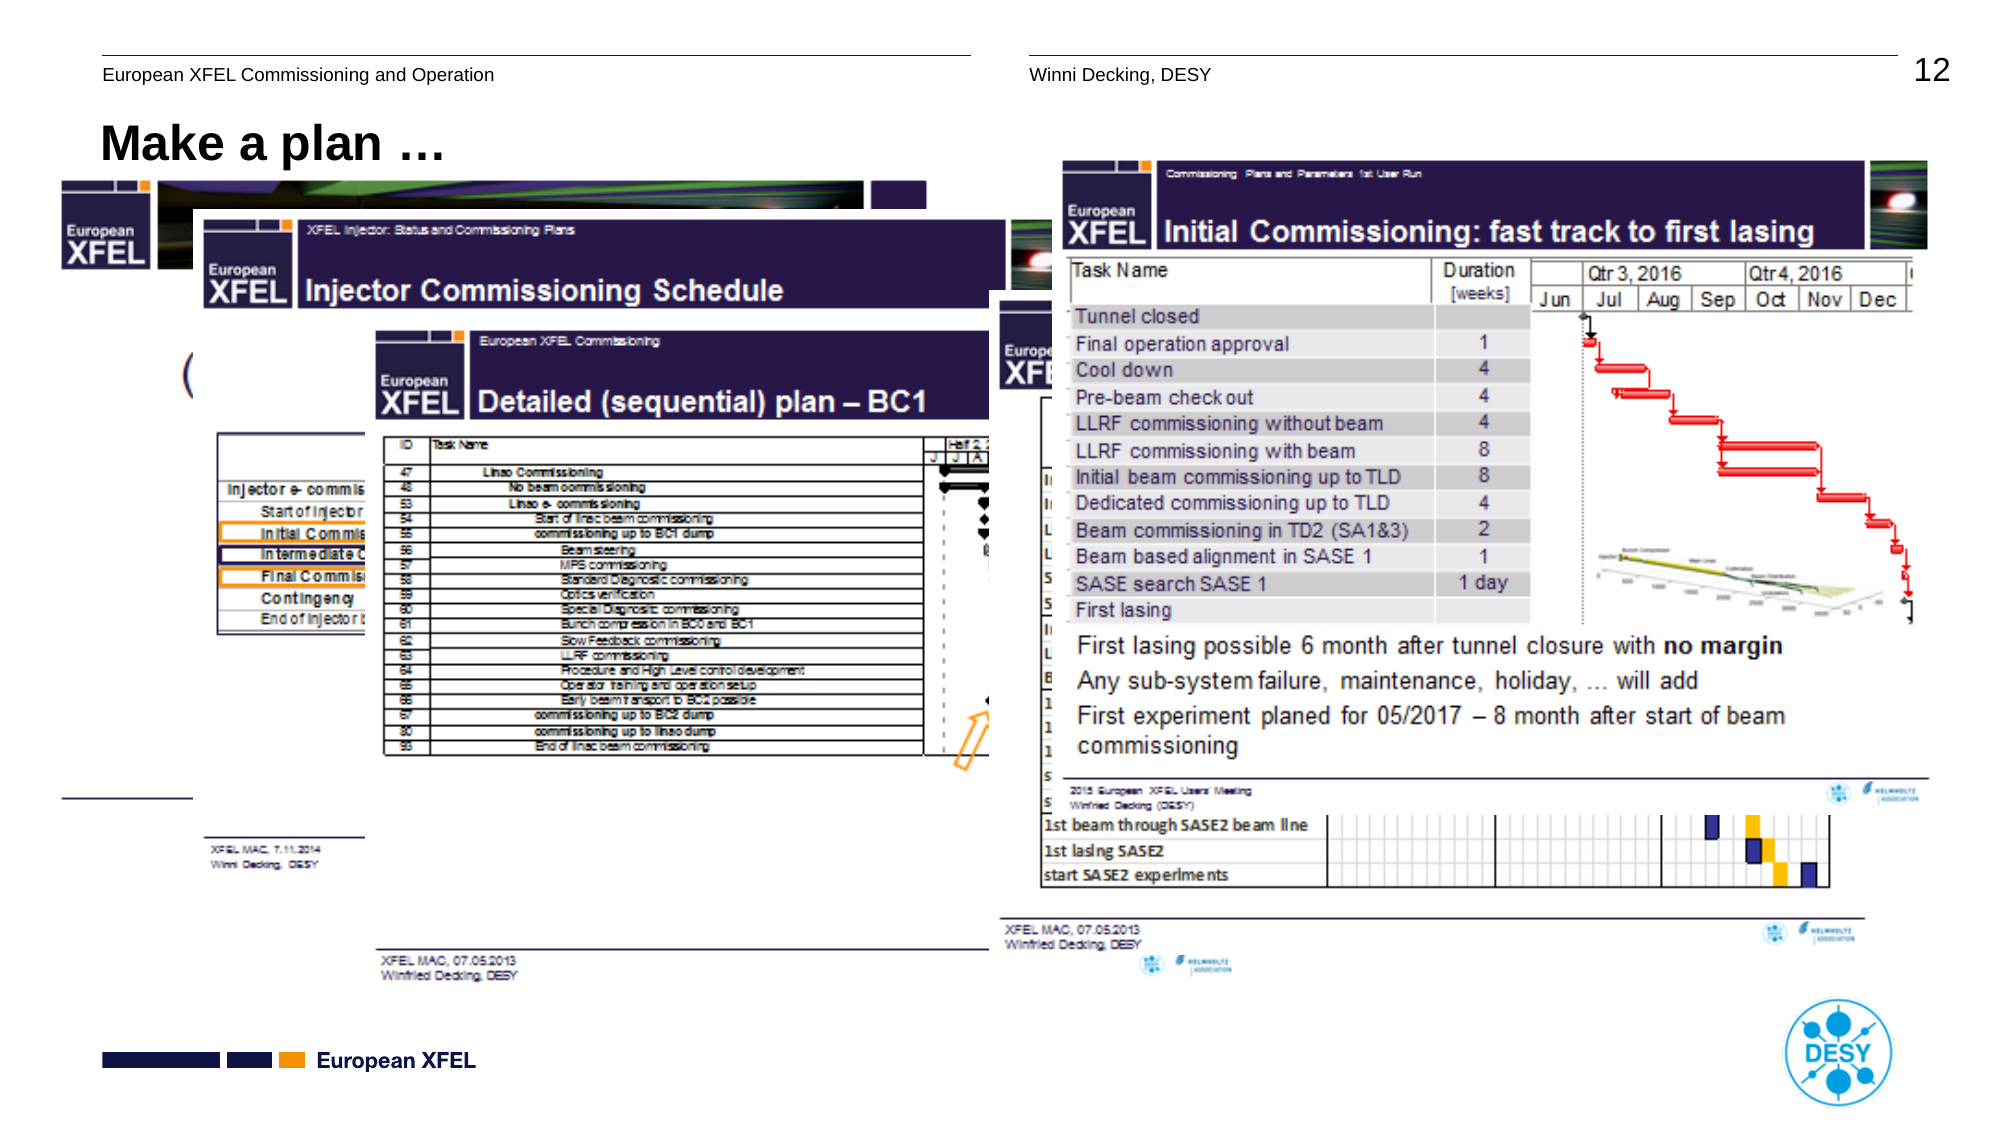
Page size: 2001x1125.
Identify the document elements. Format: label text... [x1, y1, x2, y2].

picture [1779, 993, 1898, 1112]
title Make a plan … [100, 106, 1898, 171]
picture [51, 150, 1939, 986]
